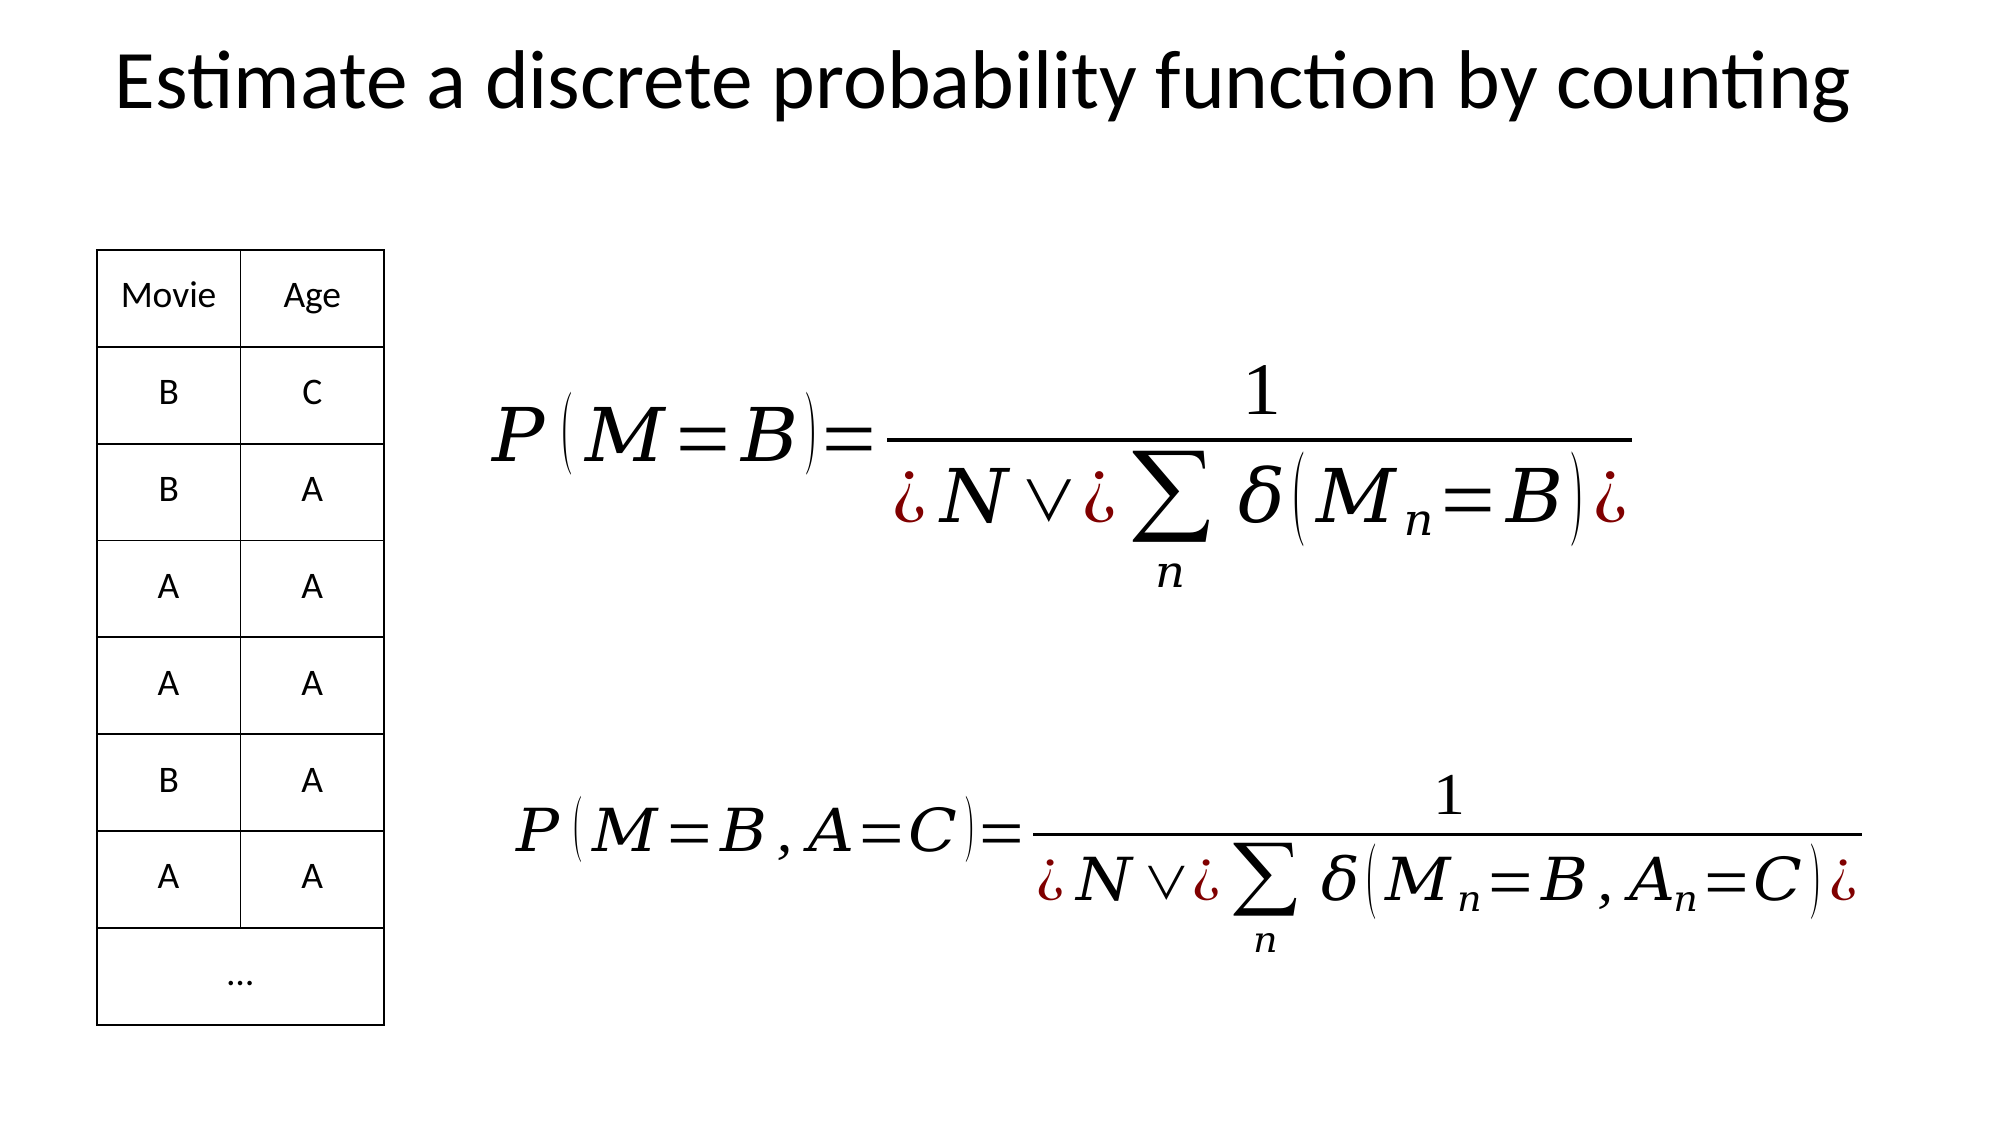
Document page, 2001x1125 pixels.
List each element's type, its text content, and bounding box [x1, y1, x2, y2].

title Estimate a discrete probability function by counting [99, 0, 1900, 150]
table_cell A [241, 832, 383, 927]
table_cell C [241, 348, 383, 443]
table_cell A [98, 832, 240, 927]
table_cell B [98, 348, 240, 443]
table_cell A [241, 445, 383, 540]
table_cell A [241, 735, 383, 830]
table_header Age [241, 251, 383, 346]
table_cell A [241, 638, 383, 733]
table_cell A [98, 638, 240, 733]
table_cell B [98, 735, 240, 830]
table_header Movie [98, 251, 240, 346]
table_cell A [98, 541, 240, 636]
table_cell A [241, 541, 383, 636]
table_cell B [98, 445, 240, 540]
table_cell … [98, 929, 383, 1024]
